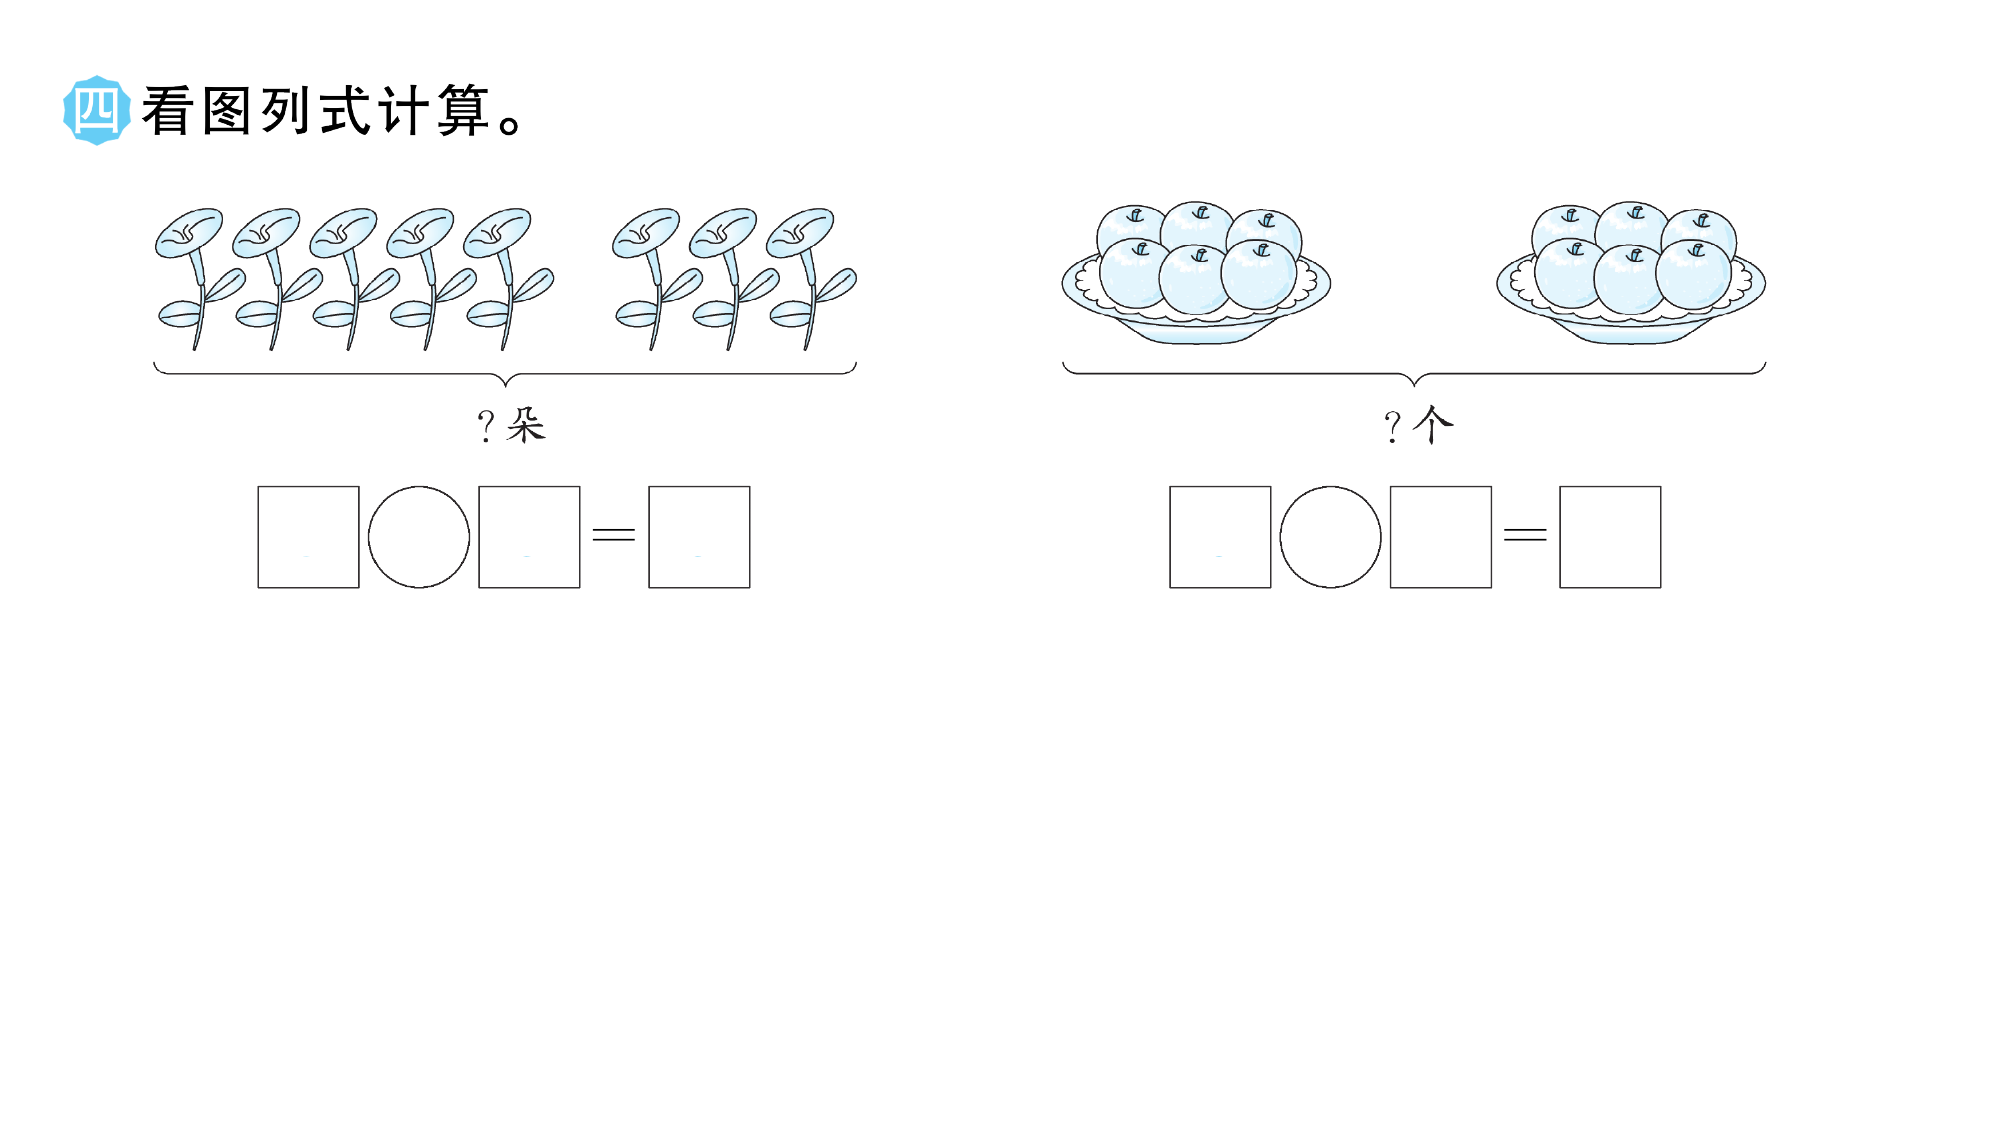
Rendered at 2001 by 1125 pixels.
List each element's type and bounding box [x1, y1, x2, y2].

picture [58, 58, 1949, 612]
